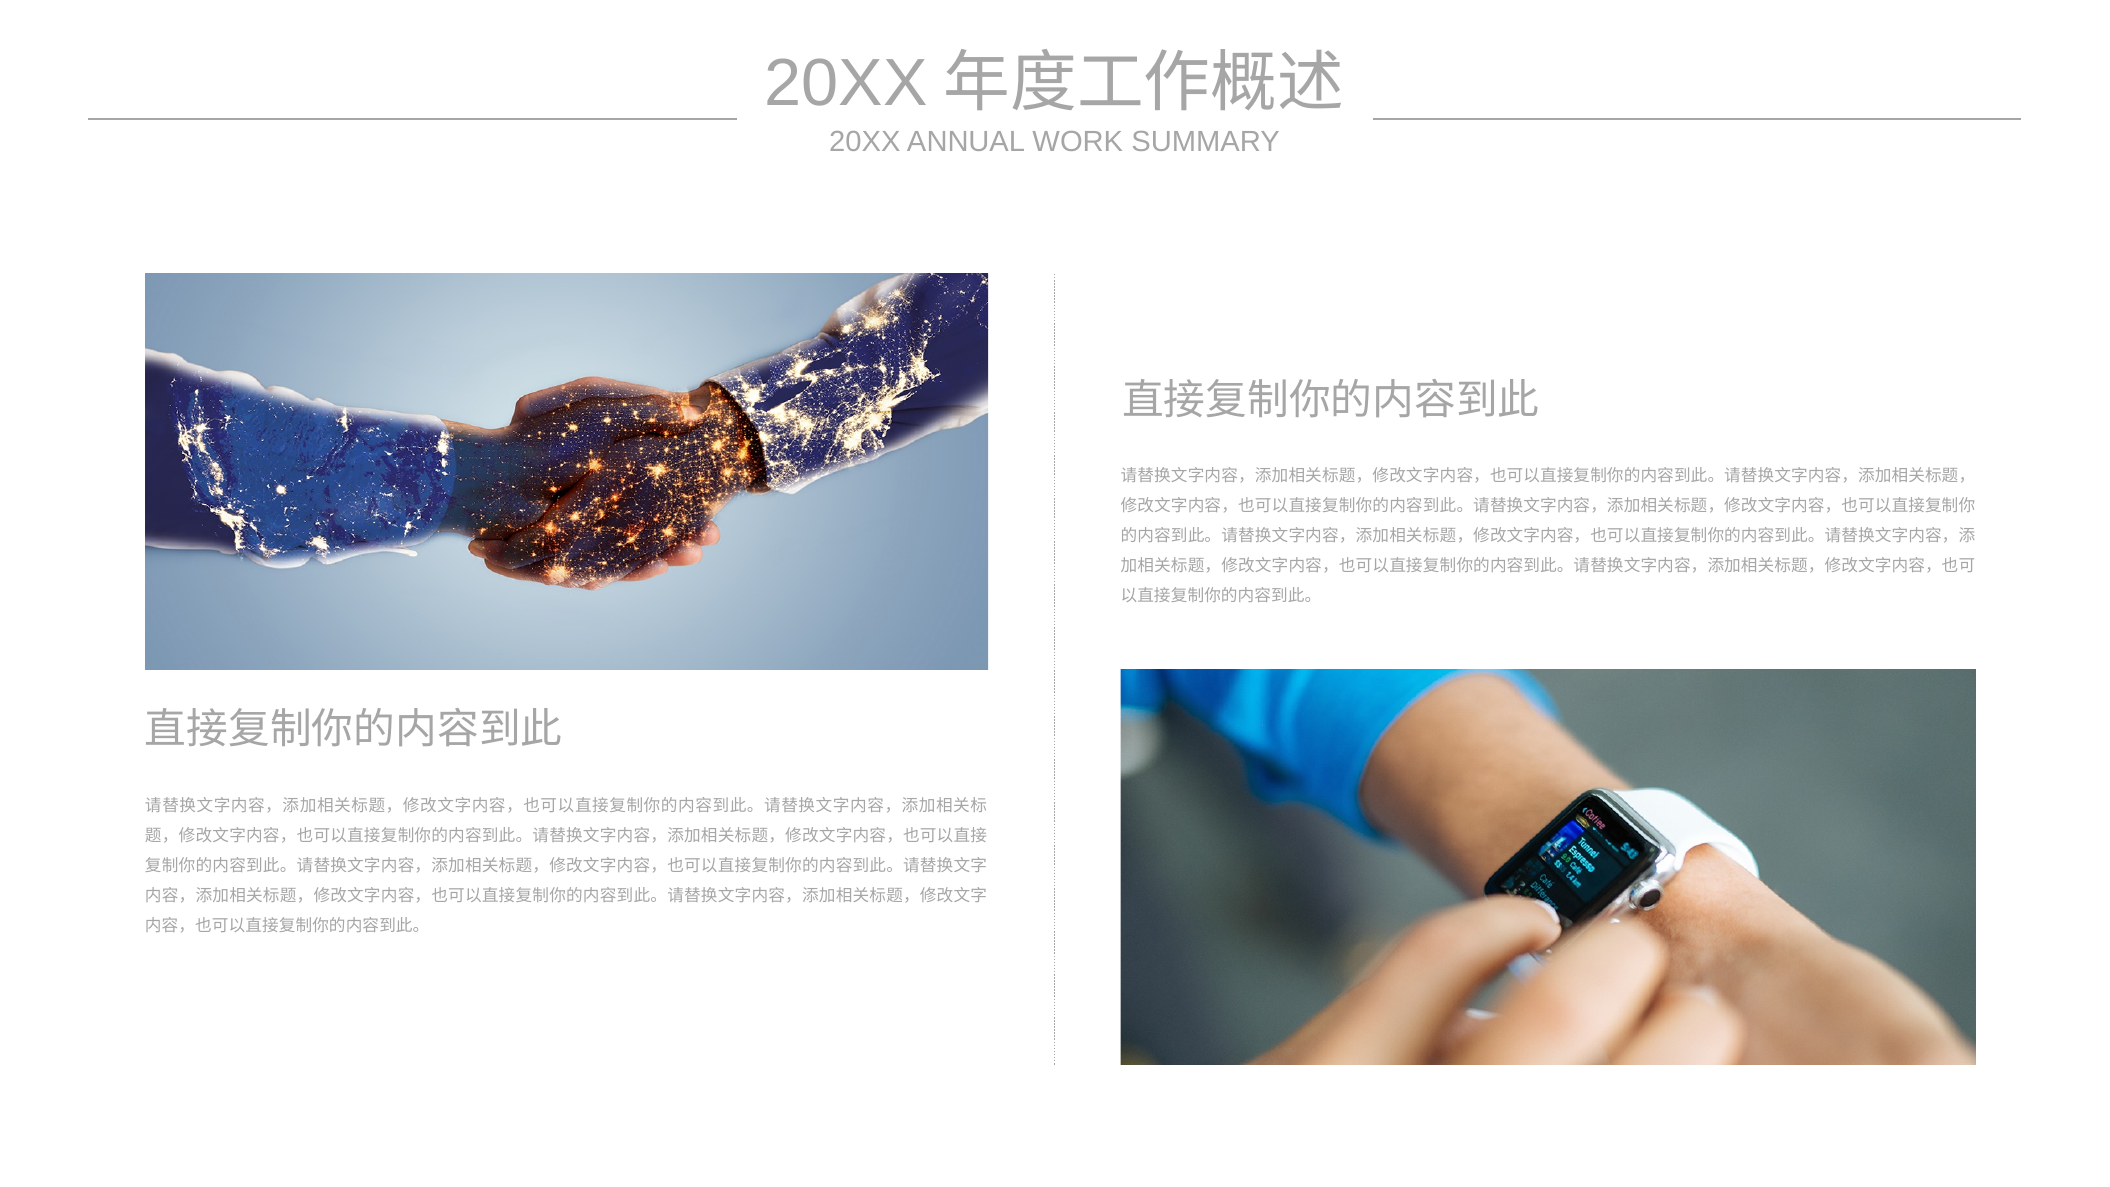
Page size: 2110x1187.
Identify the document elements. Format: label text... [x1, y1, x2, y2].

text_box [1120, 372, 1977, 1065]
text_box 20XX ANNUAL WORK SUMMARY [824, 122, 1285, 158]
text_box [145, 273, 989, 933]
text_box 20XX年度工作概述 [730, 38, 1379, 119]
